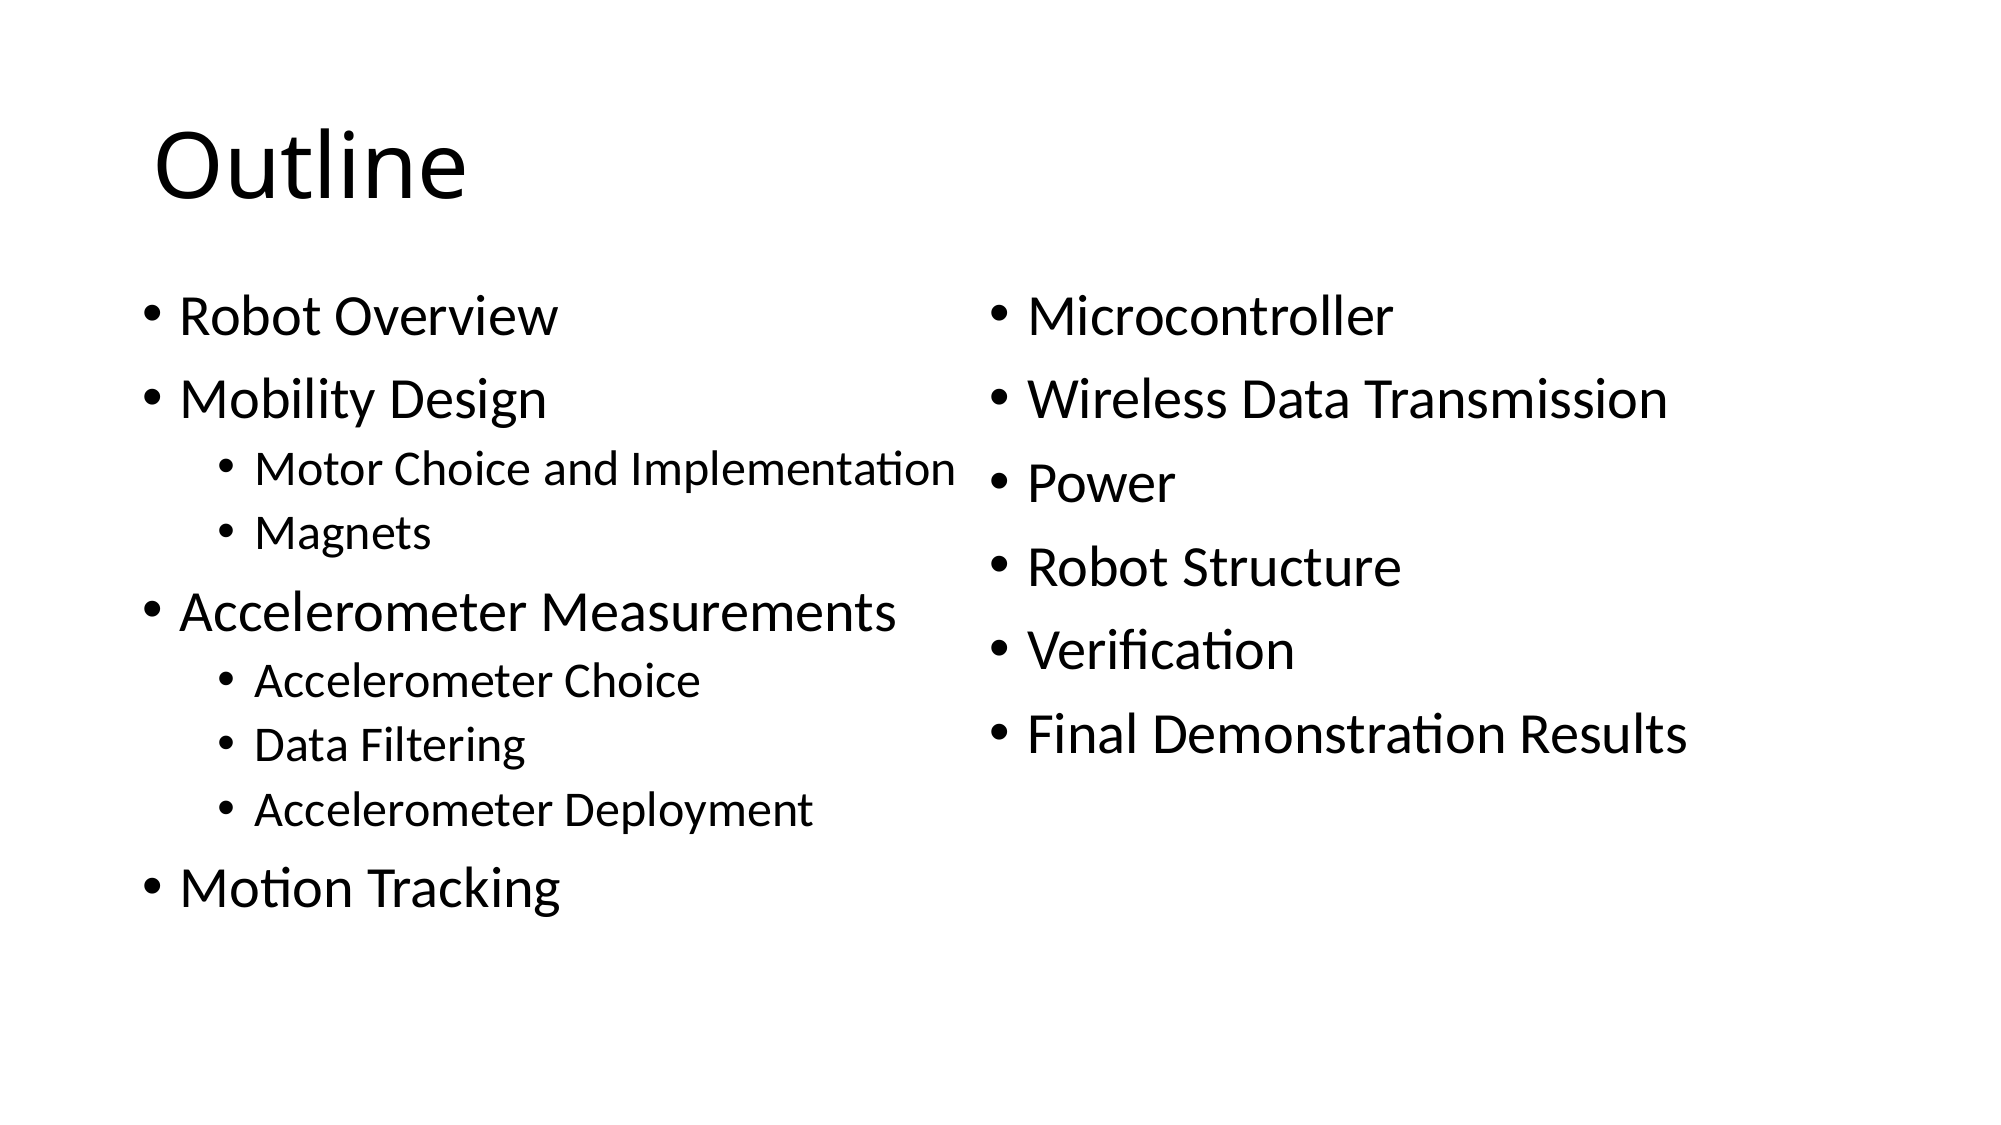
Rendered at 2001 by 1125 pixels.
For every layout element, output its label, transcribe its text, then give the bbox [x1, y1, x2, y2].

title Outline [137, 59, 1863, 278]
list Robot Overview Mobility Design Motor Choice and Implementation Magnets Accelerometer Measurements Accelerometer Choice Data Filtering Accelerometer Deployment Motion Tracking Microcontroller Wireless Data Transmission Power Robot Structure Verification Final Demonstration Results [127, 277, 1853, 992]
